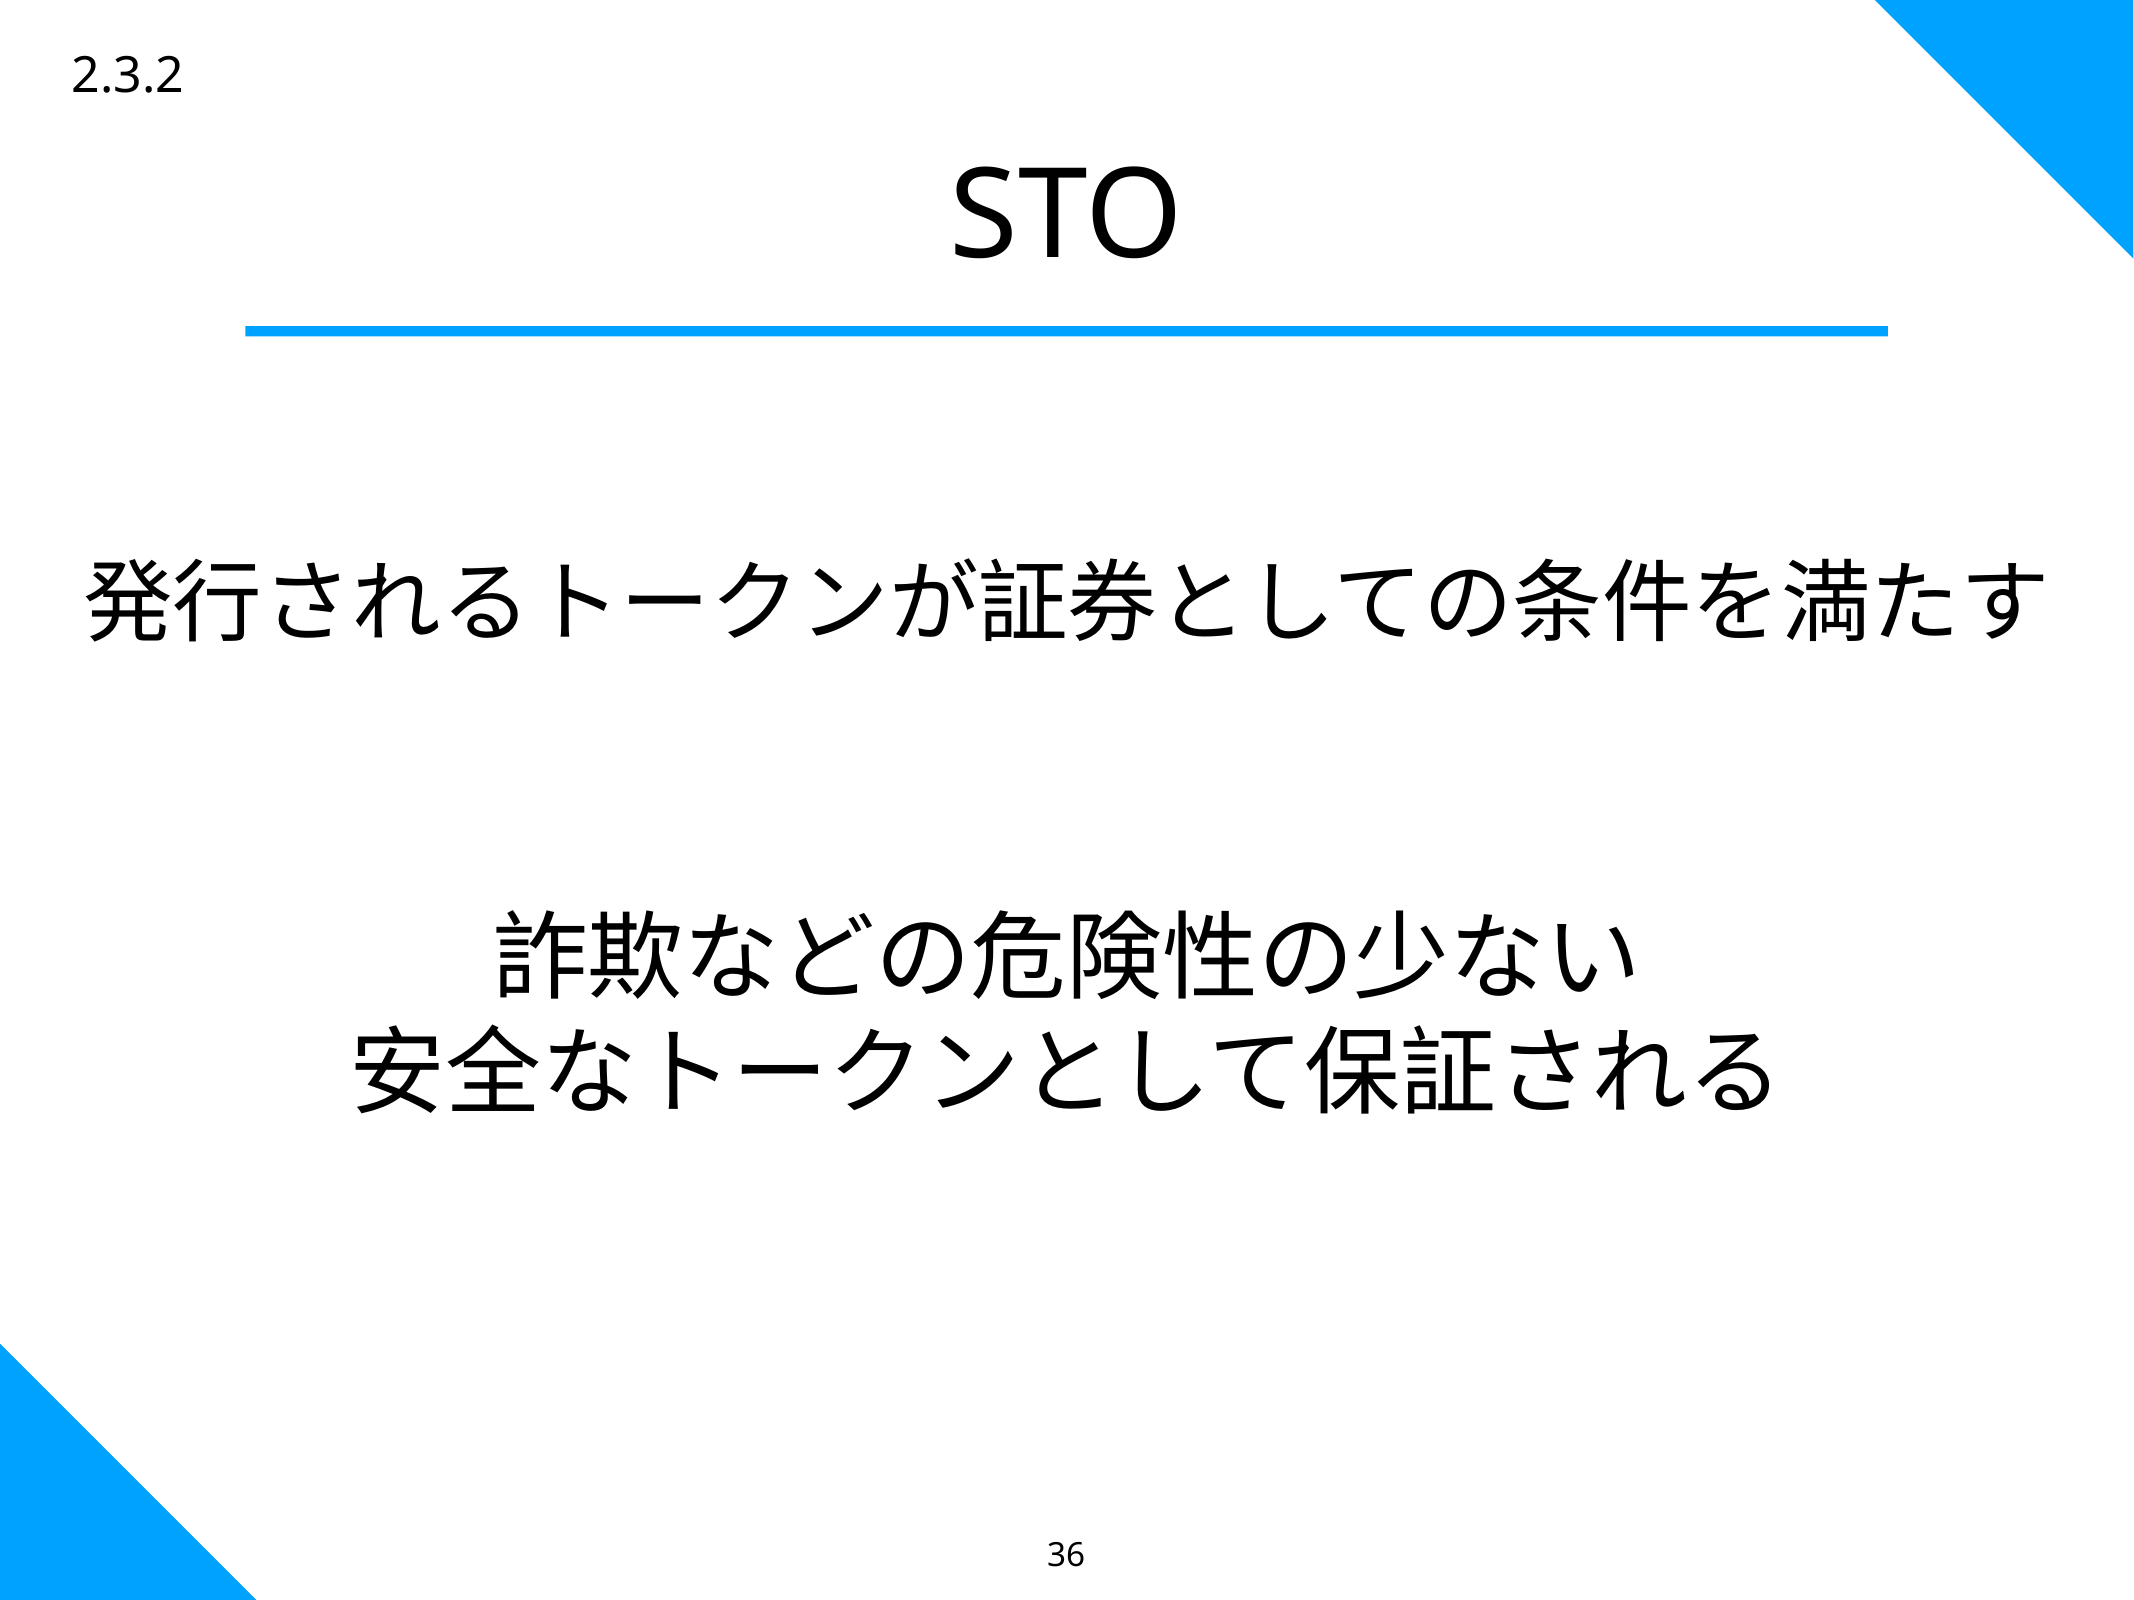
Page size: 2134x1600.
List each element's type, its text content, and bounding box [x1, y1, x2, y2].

slide_number 36 [1037, 1524, 1095, 1579]
text_box STO [941, 124, 1192, 292]
text_box 発行されるトークンが証券としての条件を満たす [75, 500, 2059, 661]
text_box 2.3.2 [63, 33, 193, 111]
text_box 詐欺などの危険性の少ない 安全なトークンとして保証される [341, 887, 1792, 1134]
